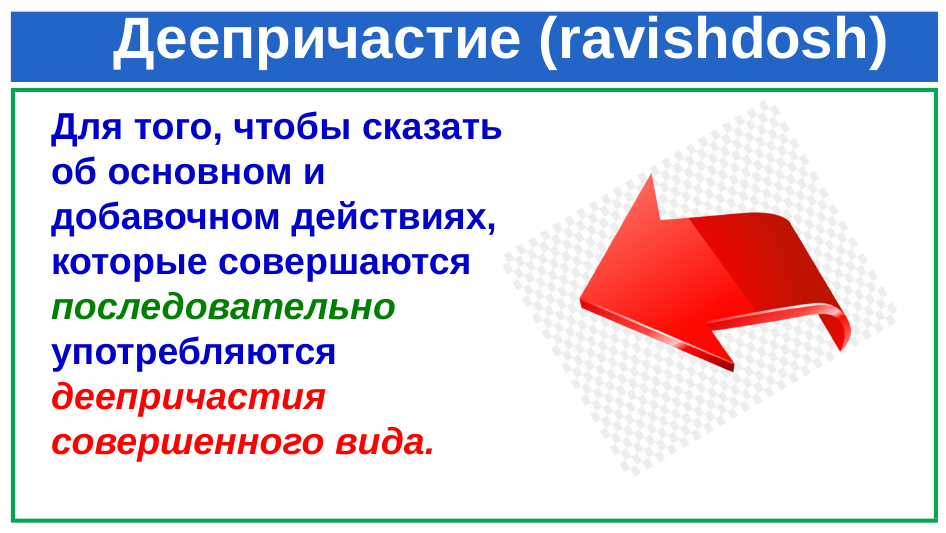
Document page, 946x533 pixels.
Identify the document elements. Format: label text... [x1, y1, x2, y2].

title Деепричастие (ravishdosh) [0, 0, 946, 88]
picture [498, 97, 901, 479]
list Для того, чтобы сказать об основном и добавочном действиях, которые совершаются последовательно употребляются деепричастия совершенного вида. [51, 102, 520, 466]
